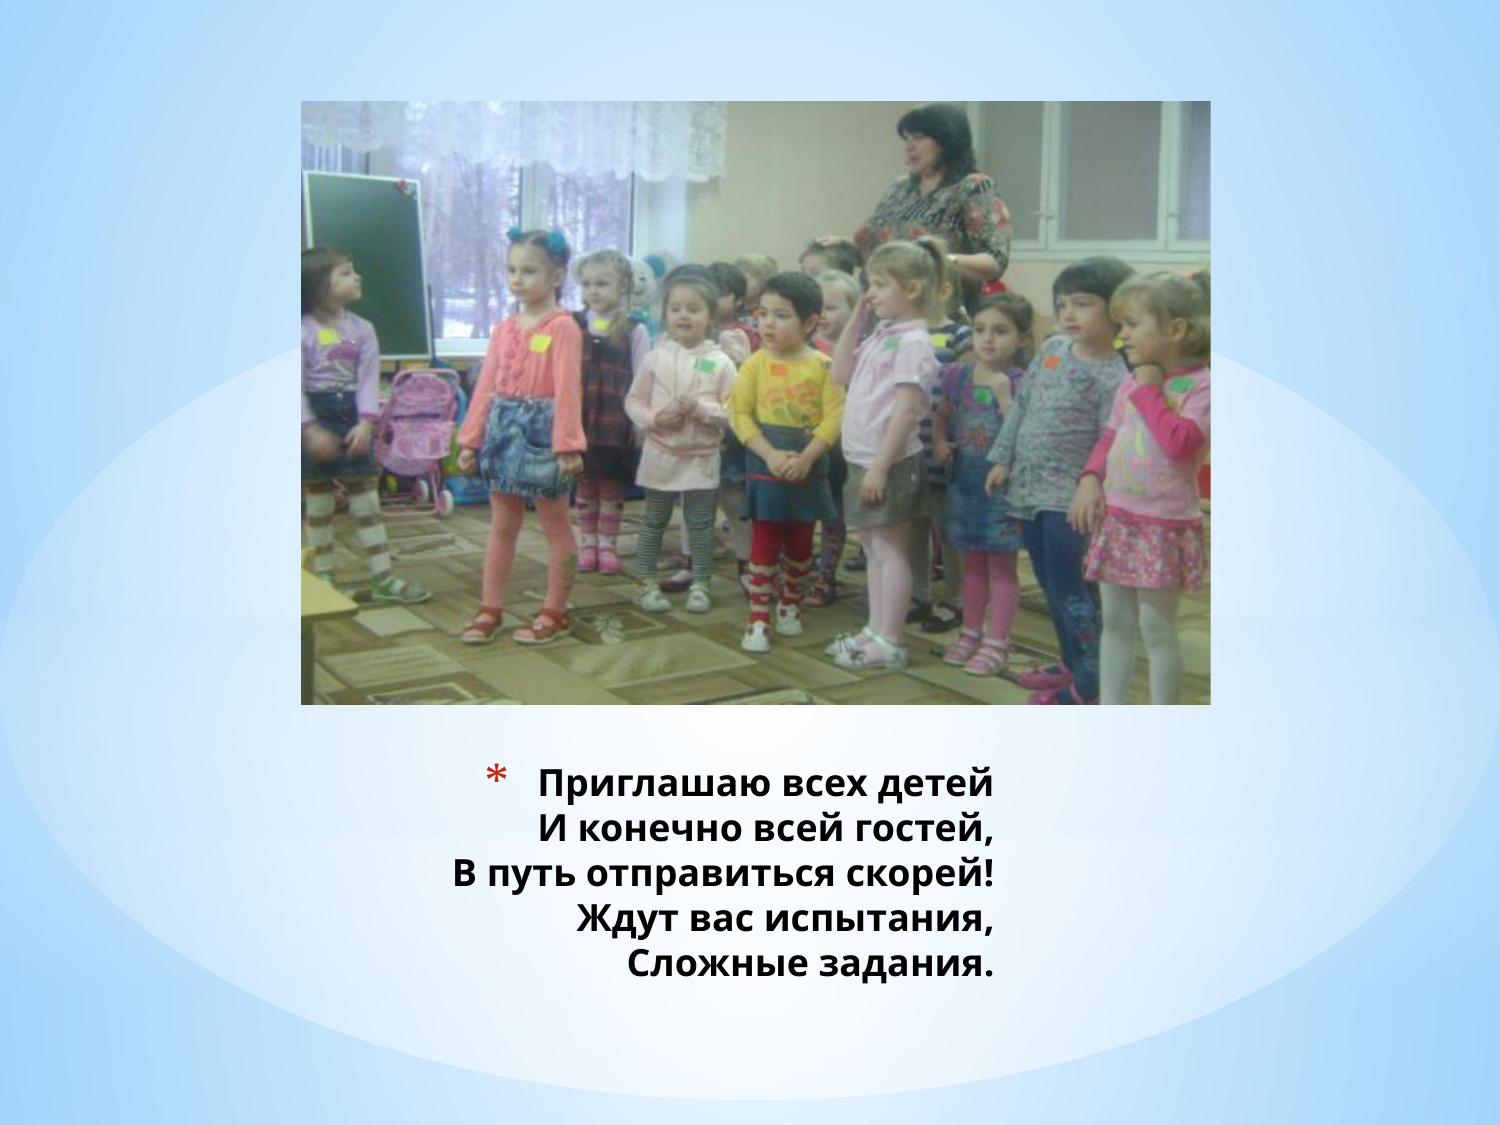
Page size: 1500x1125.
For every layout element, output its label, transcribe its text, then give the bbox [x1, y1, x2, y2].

picture [300, 101, 1211, 705]
title Приглашаю всех детей И конечно всей гостей, В путь отправиться скорей! Ждут вас испытания, Сложные задания. [294, 751, 1010, 1024]
